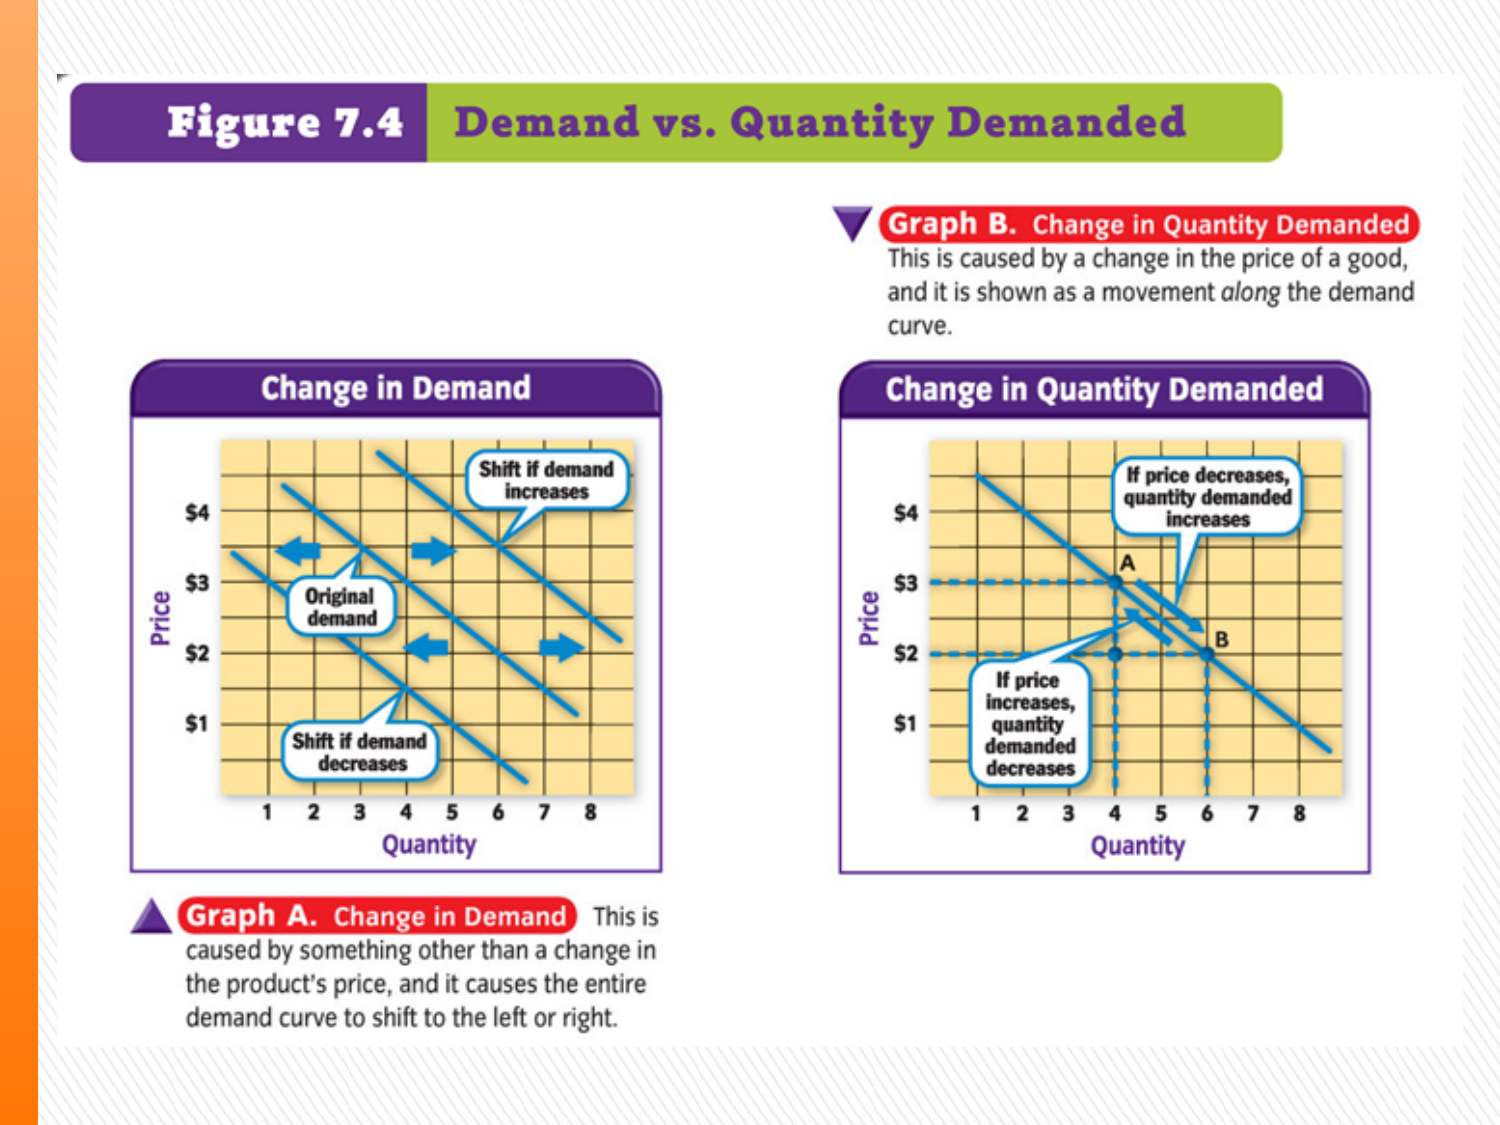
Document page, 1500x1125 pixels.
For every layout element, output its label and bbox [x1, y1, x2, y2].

picture [57, 74, 1463, 1047]
